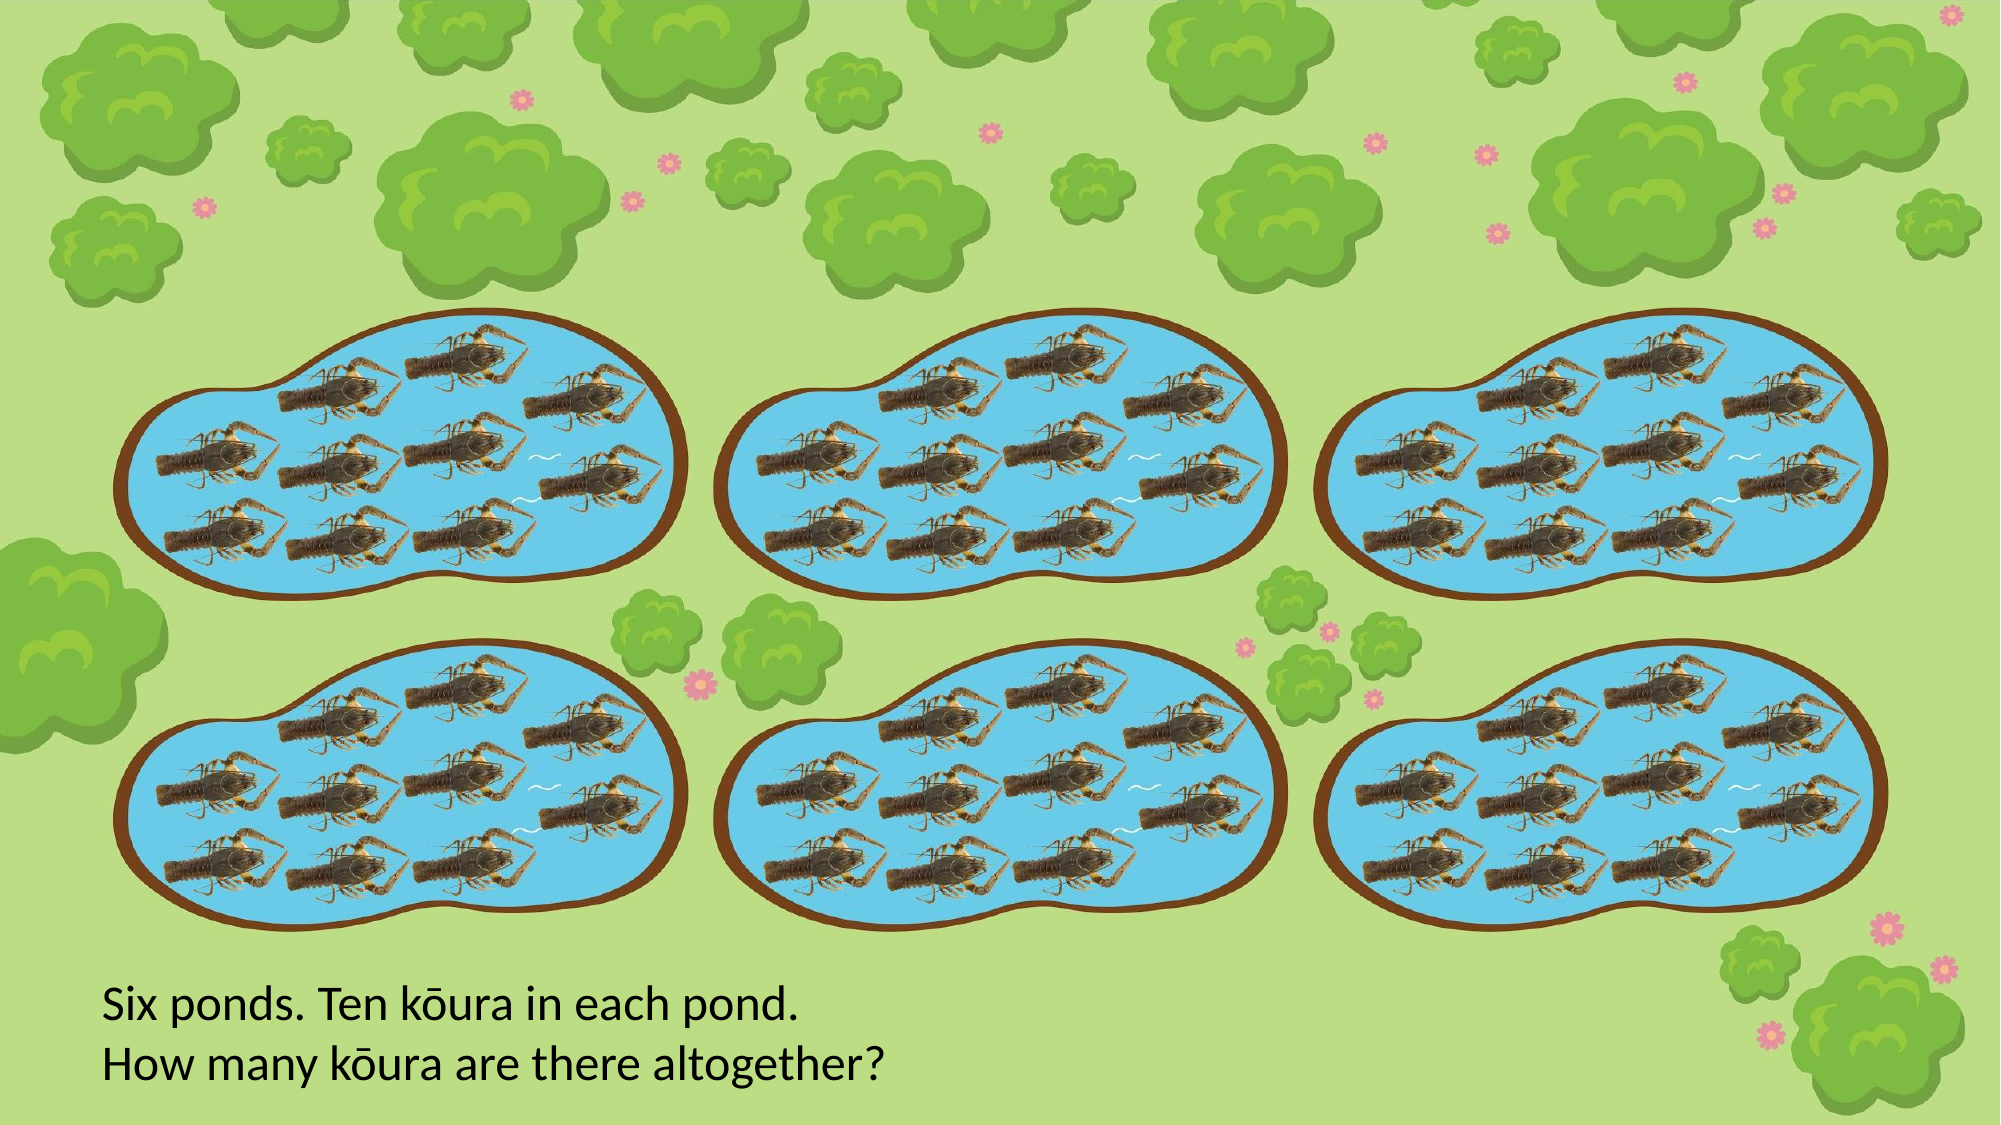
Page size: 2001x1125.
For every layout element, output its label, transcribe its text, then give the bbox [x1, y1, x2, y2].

picture [0, 0, 2001, 1125]
text_box Six ponds. Ten kōura in each pond. How many kōura are there altogether? [86, 962, 1526, 1098]
